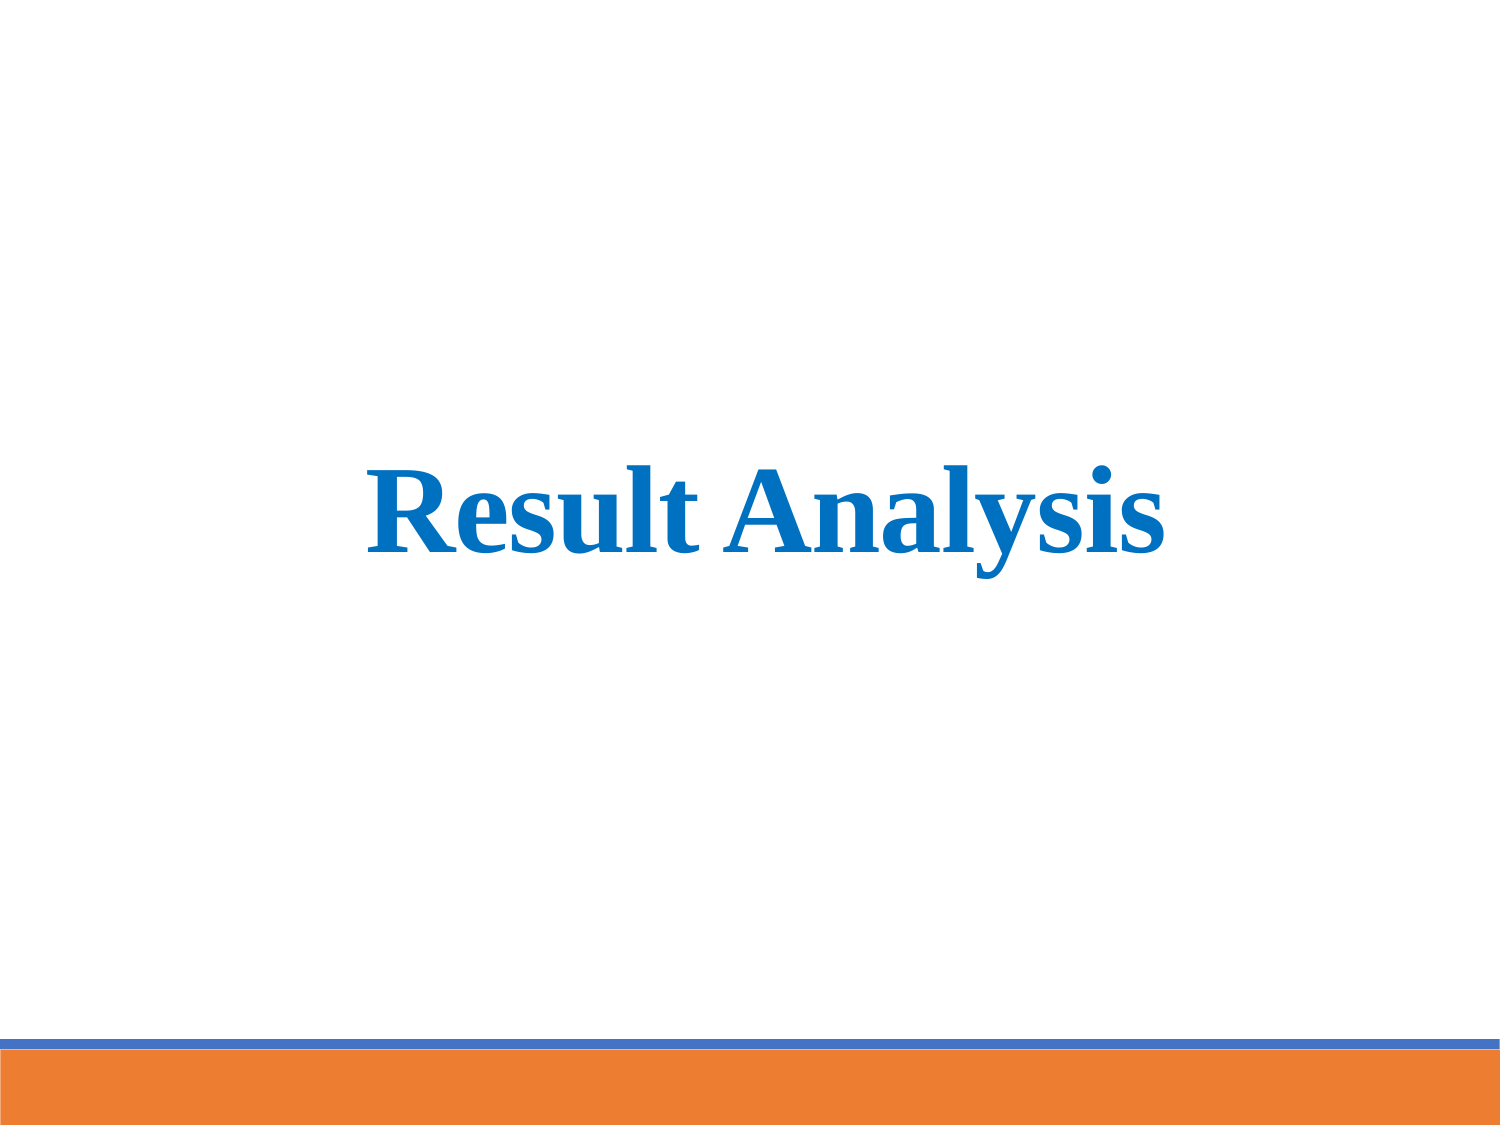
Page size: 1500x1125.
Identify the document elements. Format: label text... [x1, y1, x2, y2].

title Result Analysis [350, 399, 1231, 586]
